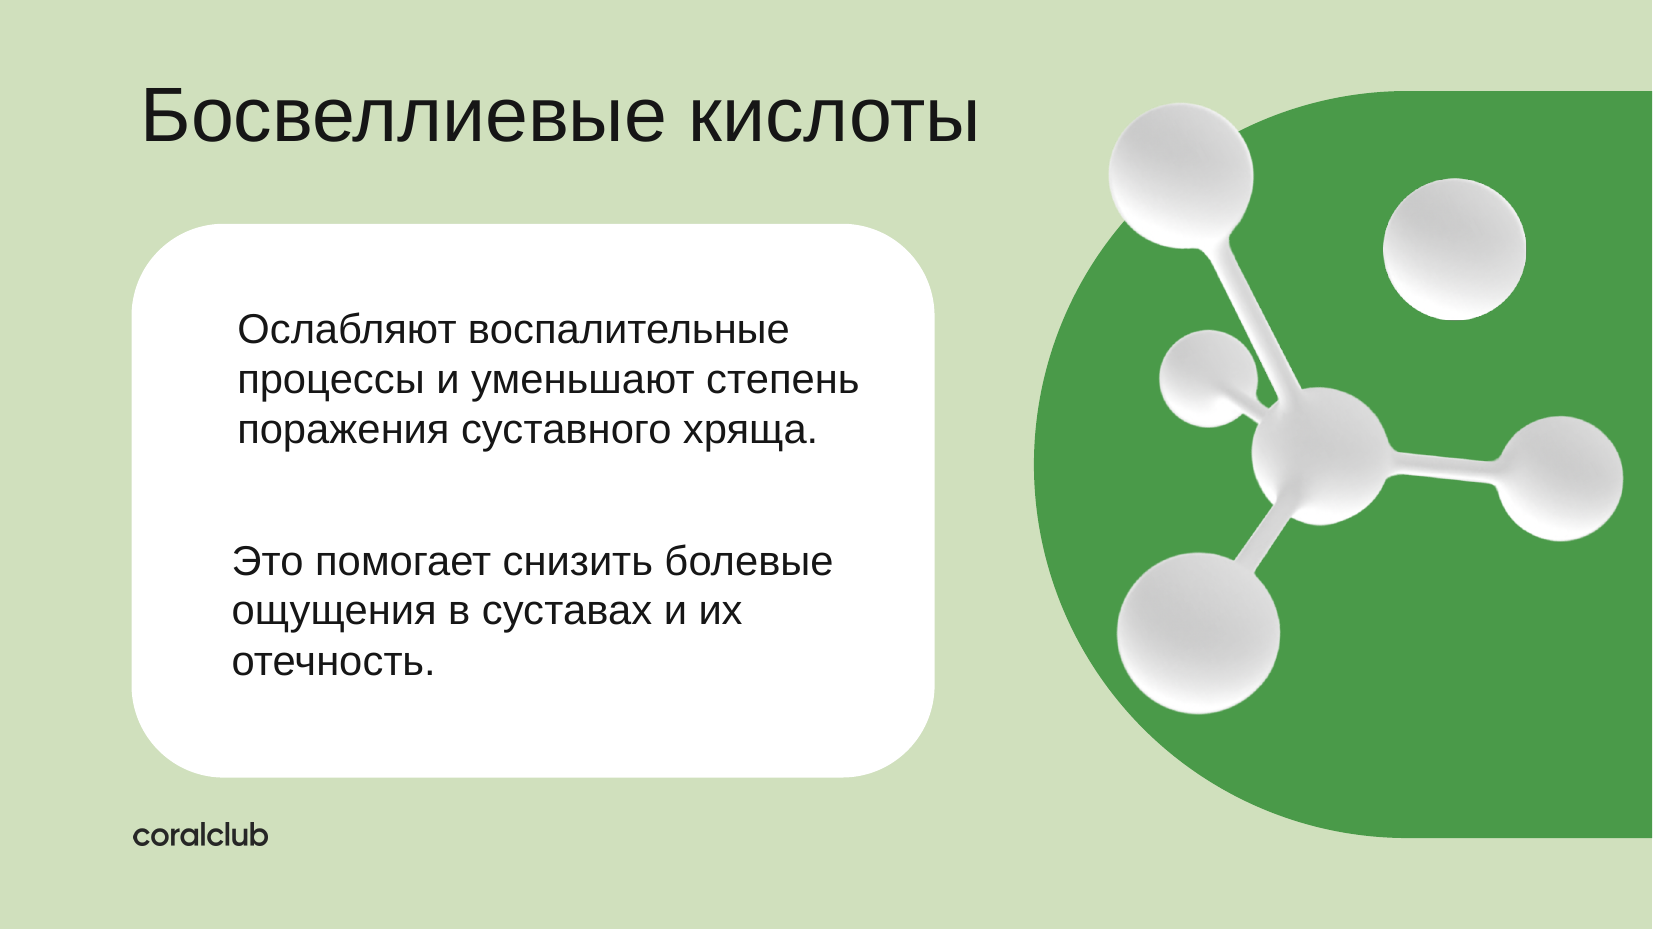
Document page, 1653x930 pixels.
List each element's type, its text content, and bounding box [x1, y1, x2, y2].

text_box Босвеллиевые кислоты [133, 63, 999, 170]
text_box [131, 223, 935, 778]
picture [132, 821, 269, 846]
picture [1004, 0, 1653, 890]
text_box Ослабляют воспалительные процессы и уменьшают степень поражения суставного хряща. [229, 294, 960, 460]
text_box Это помогает снизить болевые ощущения в суставах и их отечность. [224, 525, 954, 691]
